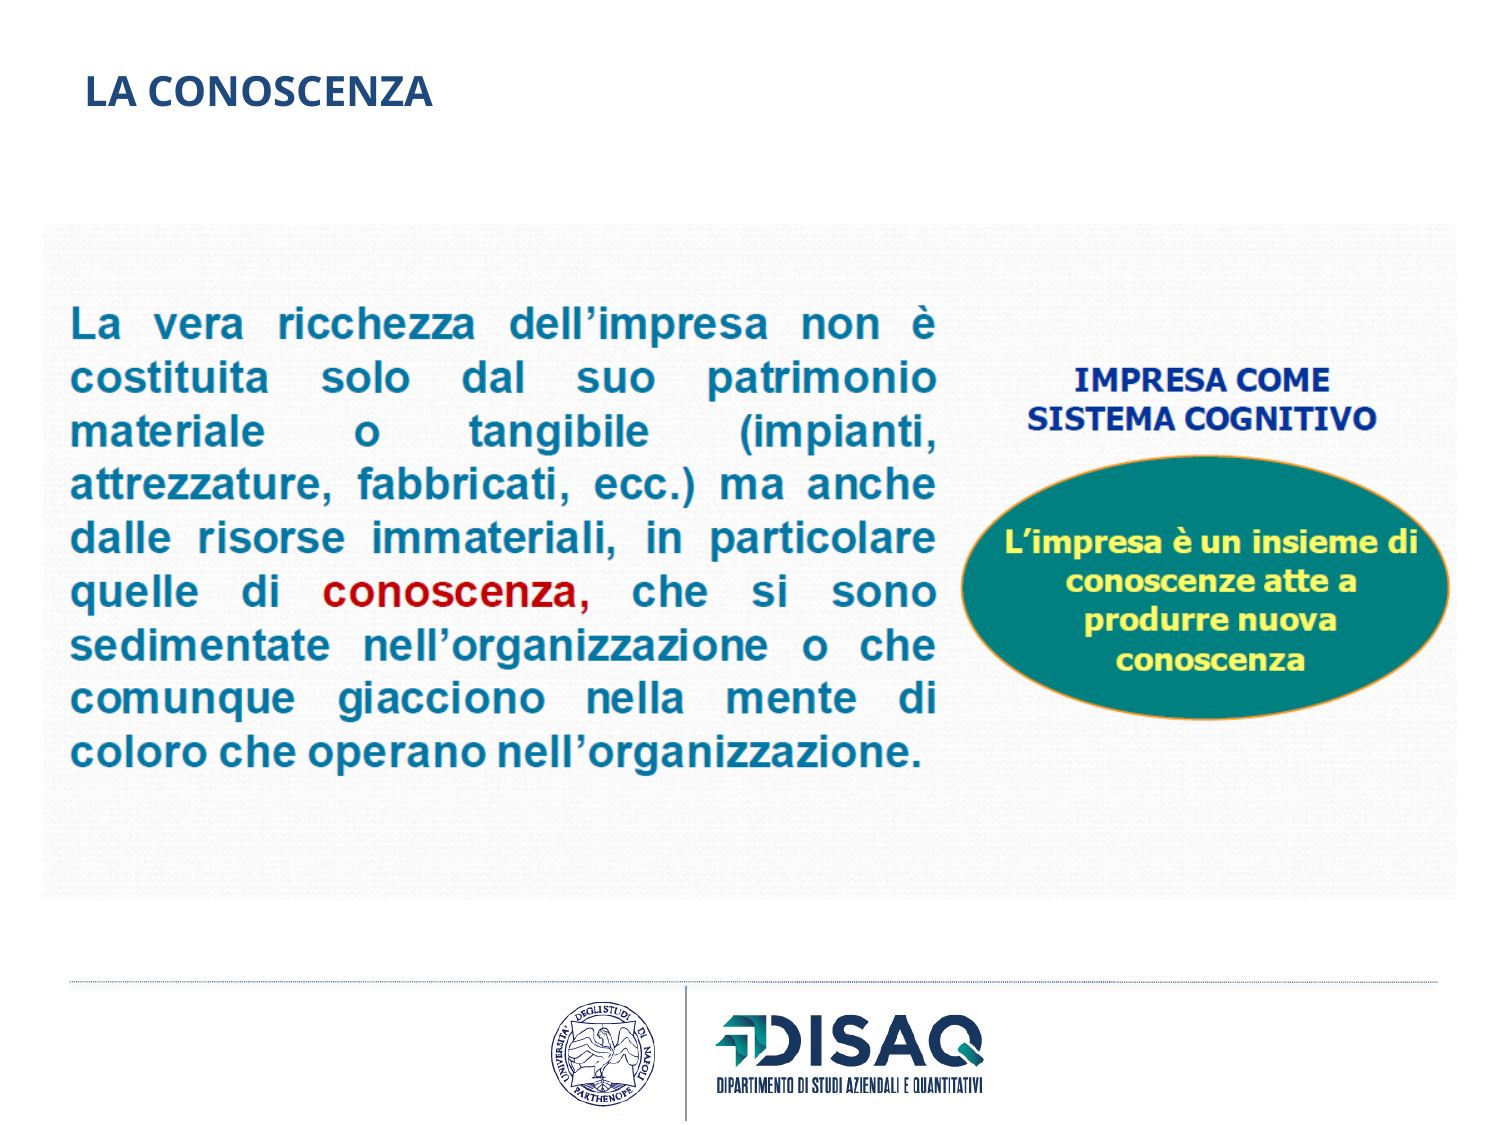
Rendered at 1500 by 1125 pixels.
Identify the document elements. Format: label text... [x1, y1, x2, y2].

title La Conoscenza [69, 55, 983, 124]
picture [43, 224, 1457, 901]
picture [551, 986, 984, 1121]
